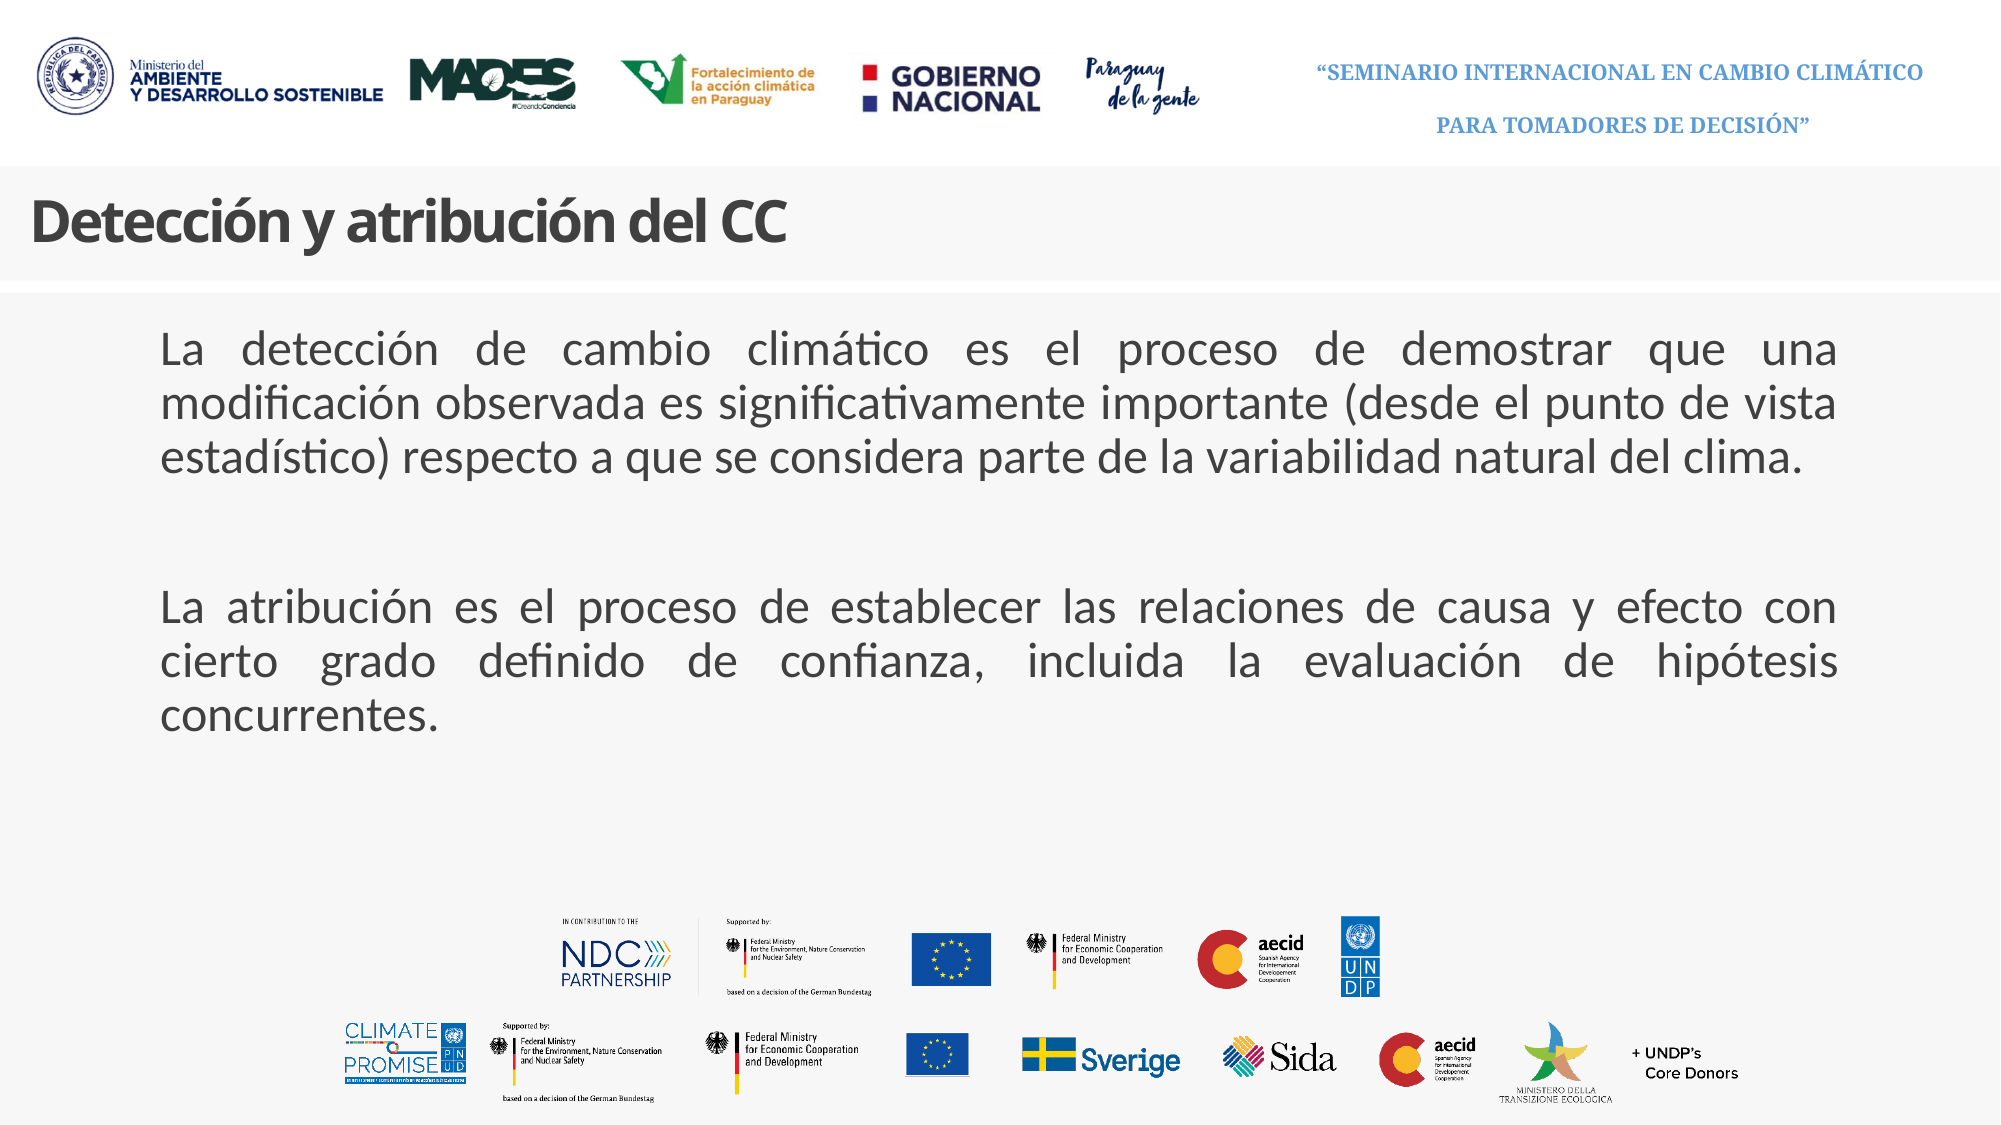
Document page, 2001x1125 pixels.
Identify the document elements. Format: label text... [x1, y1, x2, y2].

picture [25, 21, 1206, 143]
text_box Detección y atribución del CC [0, 166, 2000, 281]
text_box “SEMINARIO INTERNACIONAL EN CAMBIO CLIMÁTICO PARA TOMADORES DE DECISIÓN” [1246, 14, 2000, 198]
text_box La detección de cambio climático es el proceso de demostrar que una modificación observada es significativamente importante (desde el punto de vista estadístico) respecto a que se considera parte de la variabilidad natural del clima. La atribución es el proceso de establecer las relaciones de causa y efecto con cierto grado definido de confianza, incluida la evaluación de hipótesis concurrentes. [145, 315, 1854, 1058]
title [0, 292, 2000, 1125]
picture [333, 916, 1775, 1125]
